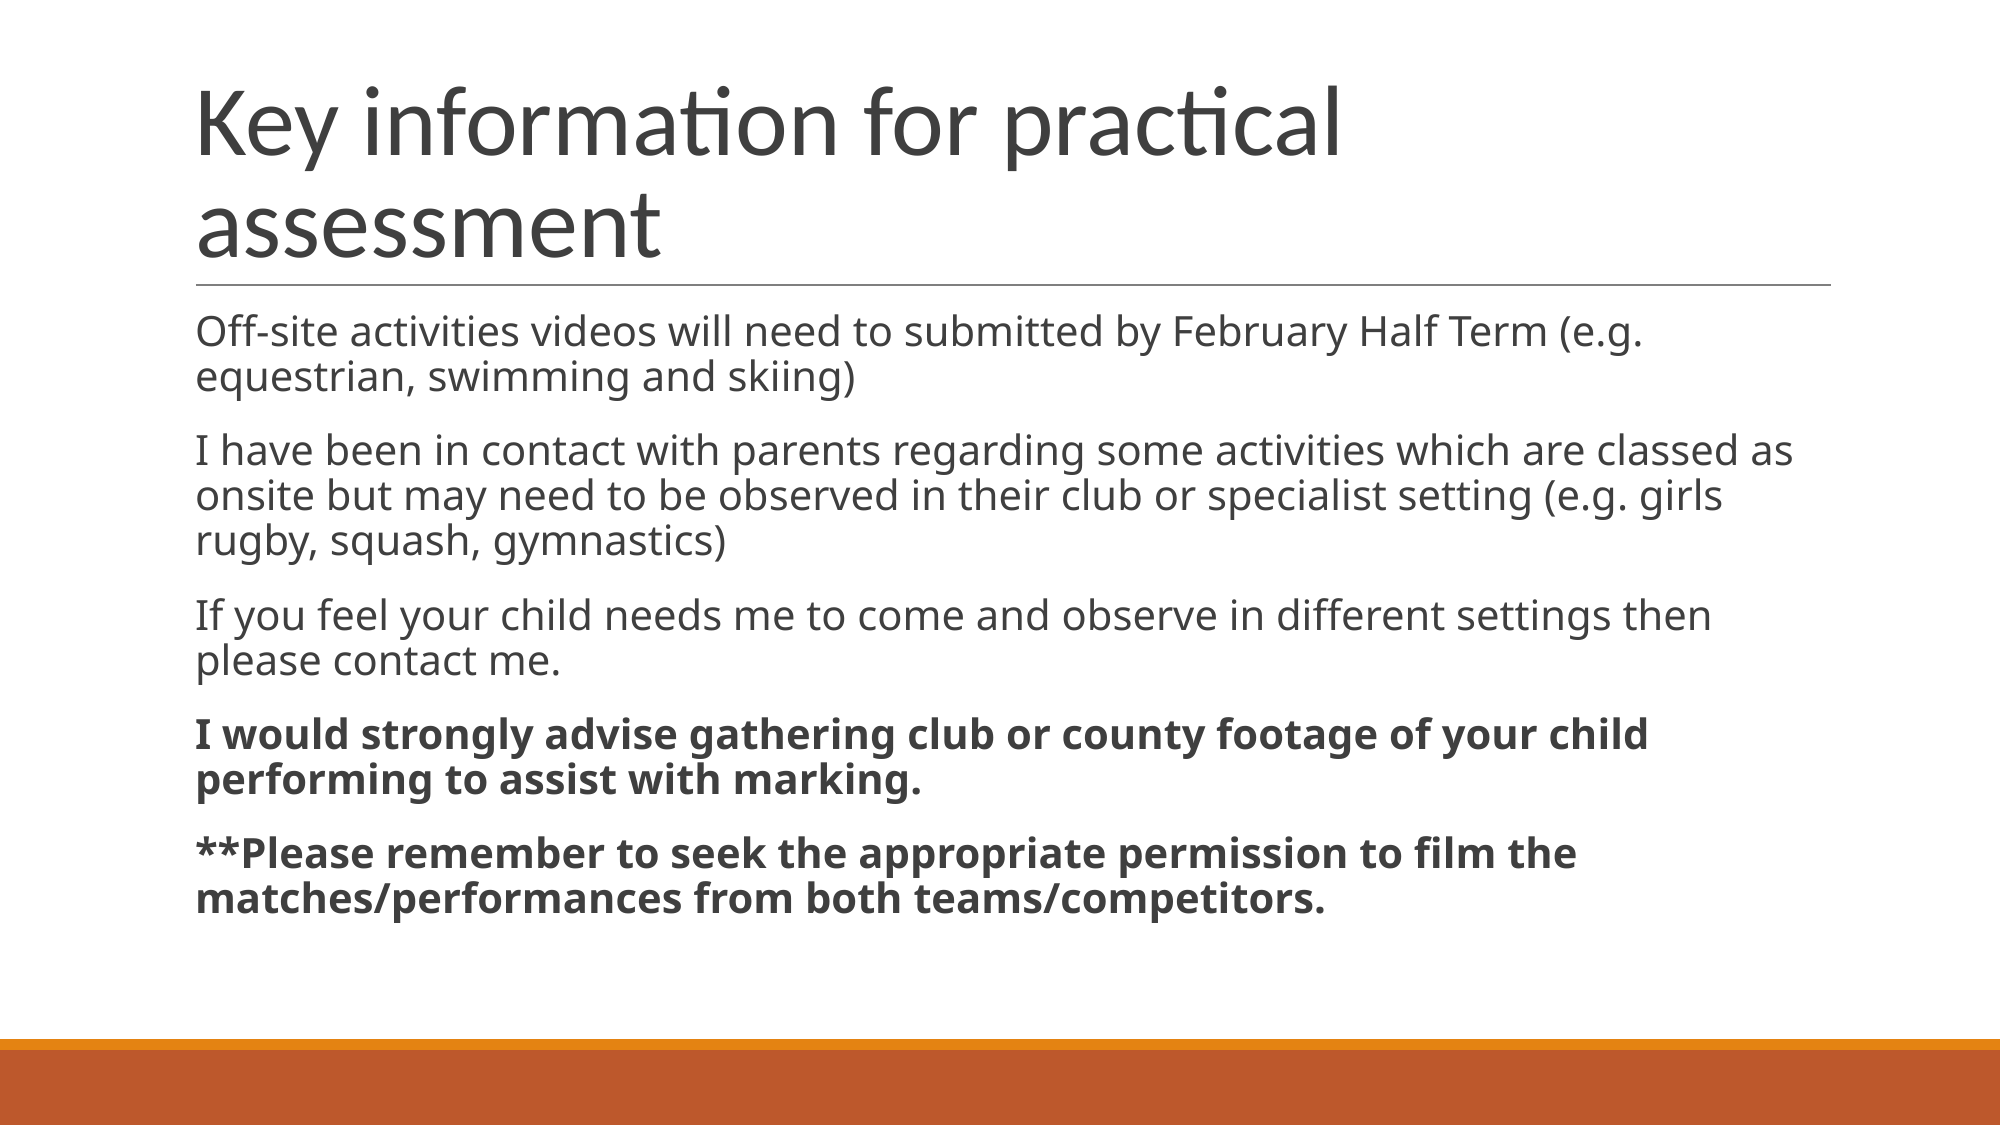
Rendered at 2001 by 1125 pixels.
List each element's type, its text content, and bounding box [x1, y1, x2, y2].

list Off-site activities videos will need to submitted by February Half Term (e.g. equestrian, swimming and skiing) I have been in contact with parents regarding some activities which are classed as onsite but may need to be observed in their club or specialist setting (e.g. girls rugby, squash, gymnastics) If you feel your child needs me to come and observe in different settings then please contact me. I would strongly advise gathering club or county footage of your child performing to assist with marking. **Please remember to seek the appropriate permission to film the matches/performances from both teams/competitors. [180, 302, 1830, 963]
title Key information for practical assessment [180, 47, 1830, 285]
